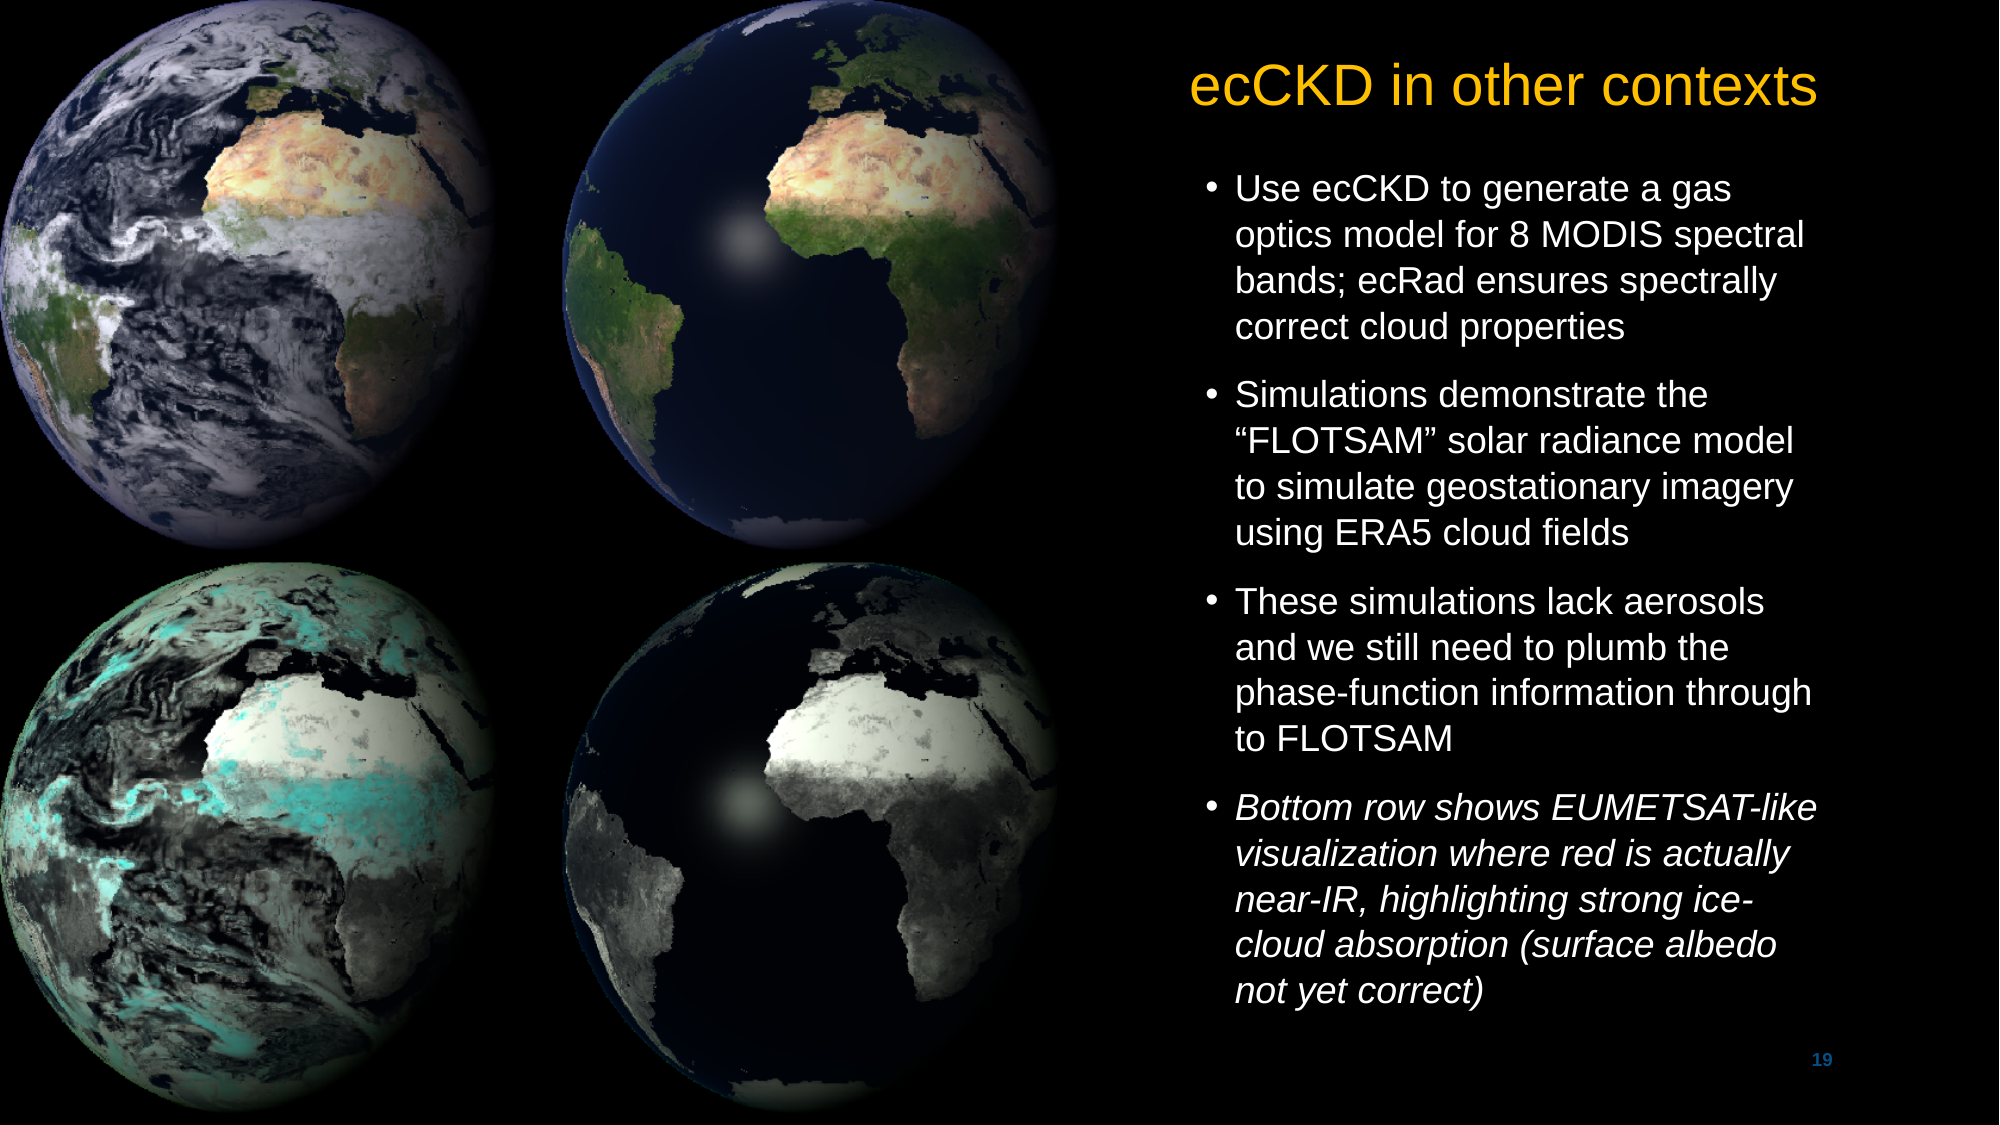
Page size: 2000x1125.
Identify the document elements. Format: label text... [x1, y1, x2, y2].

picture [0, 0, 1125, 1125]
title ecCKD in other contexts [1189, 59, 1914, 120]
slide_number 19 [1645, 1034, 2000, 1071]
list Use ecCKD to generate a gas optics model for 8 MODIS spectral bands; ecRad ensures spectrally correct cloud properties Simulations demonstrate the “FLOTSAM” solar radiance model to simulate geostationary imagery using ERA5 cloud fields These simulations lack aerosols and we still need to plumb the phase-function information through to FLOTSAM Bottom row shows EUMETSAT-like visualization where red is actually near-IR, highlighting strong ice-cloud absorption (surface albedo not yet correct) [1205, 163, 1823, 972]
